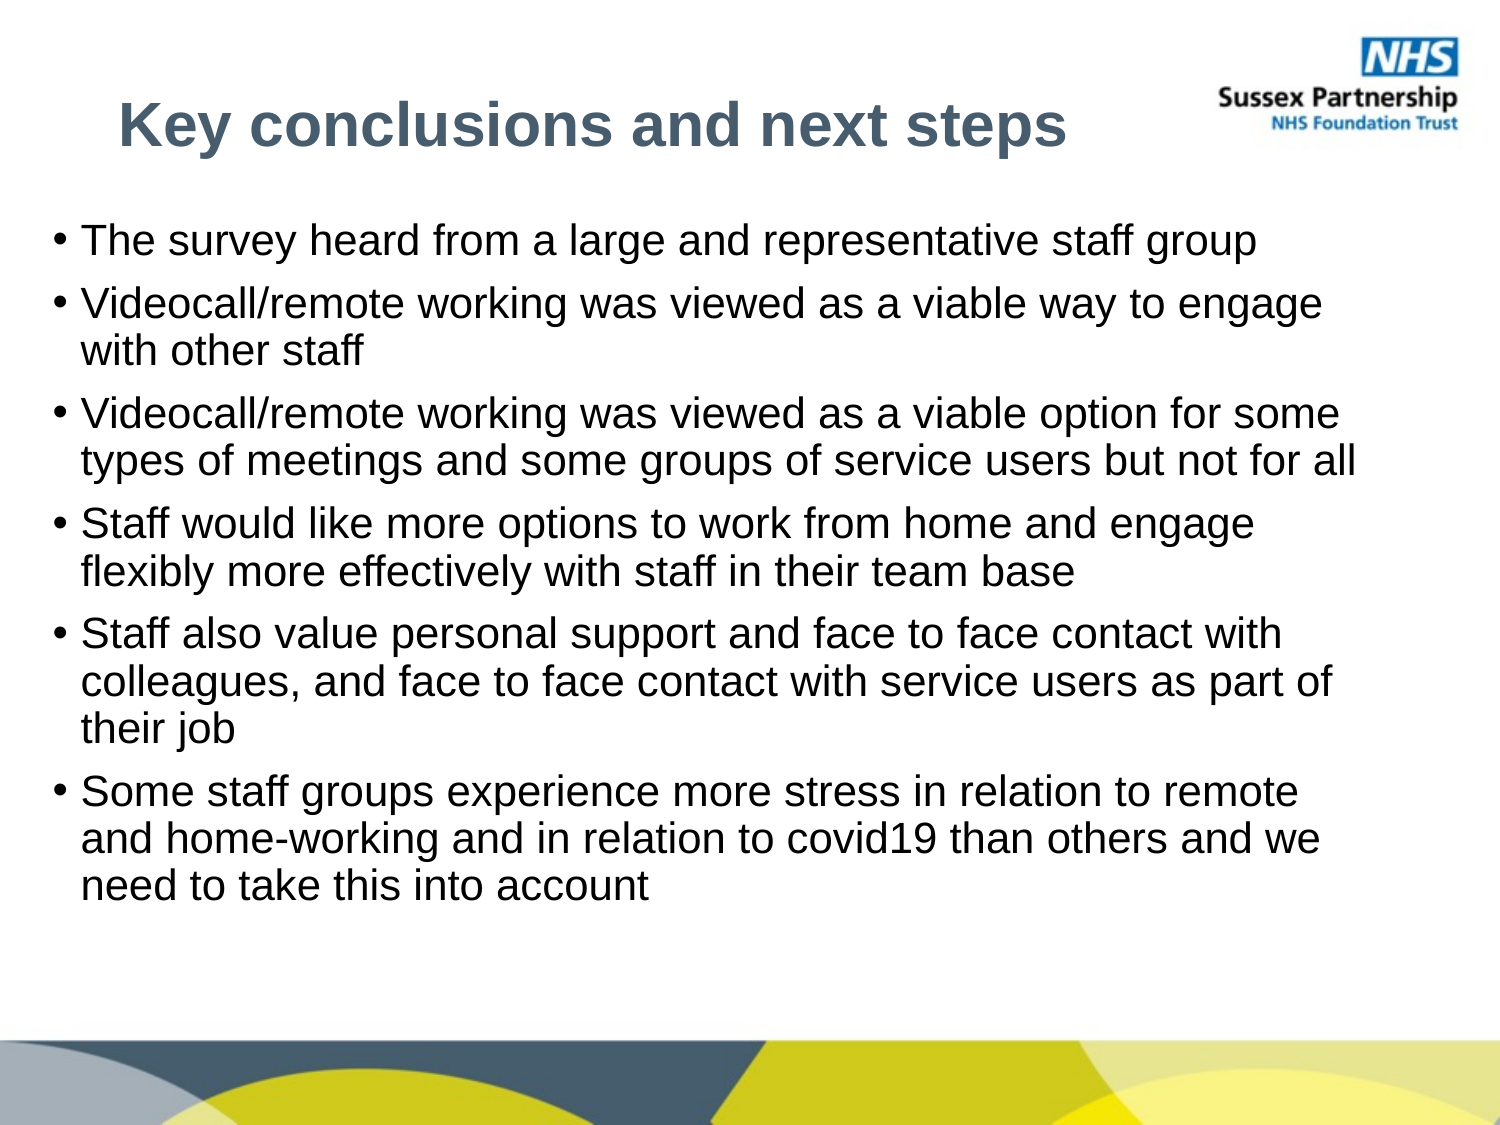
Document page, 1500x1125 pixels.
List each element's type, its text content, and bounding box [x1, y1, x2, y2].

list The survey heard from a large and representative staff group Videocall/remote working was viewed as a viable way to engage with other staff Videocall/remote working was viewed as a viable option for some types of meetings and some groups of service users but not for all Staff would like more options to work from home and engage flexibly more effectively with staff in their team base Staff also value personal support and face to face contact with colleagues, and face to face contact with service users as part of their job Some staff groups experience more stress in relation to remote and home-working and in relation to covid19 than others and we need to take this into account [37, 200, 1397, 998]
picture [0, 0, 1500, 1125]
title Key conclusions and next steps [103, 0, 1121, 200]
